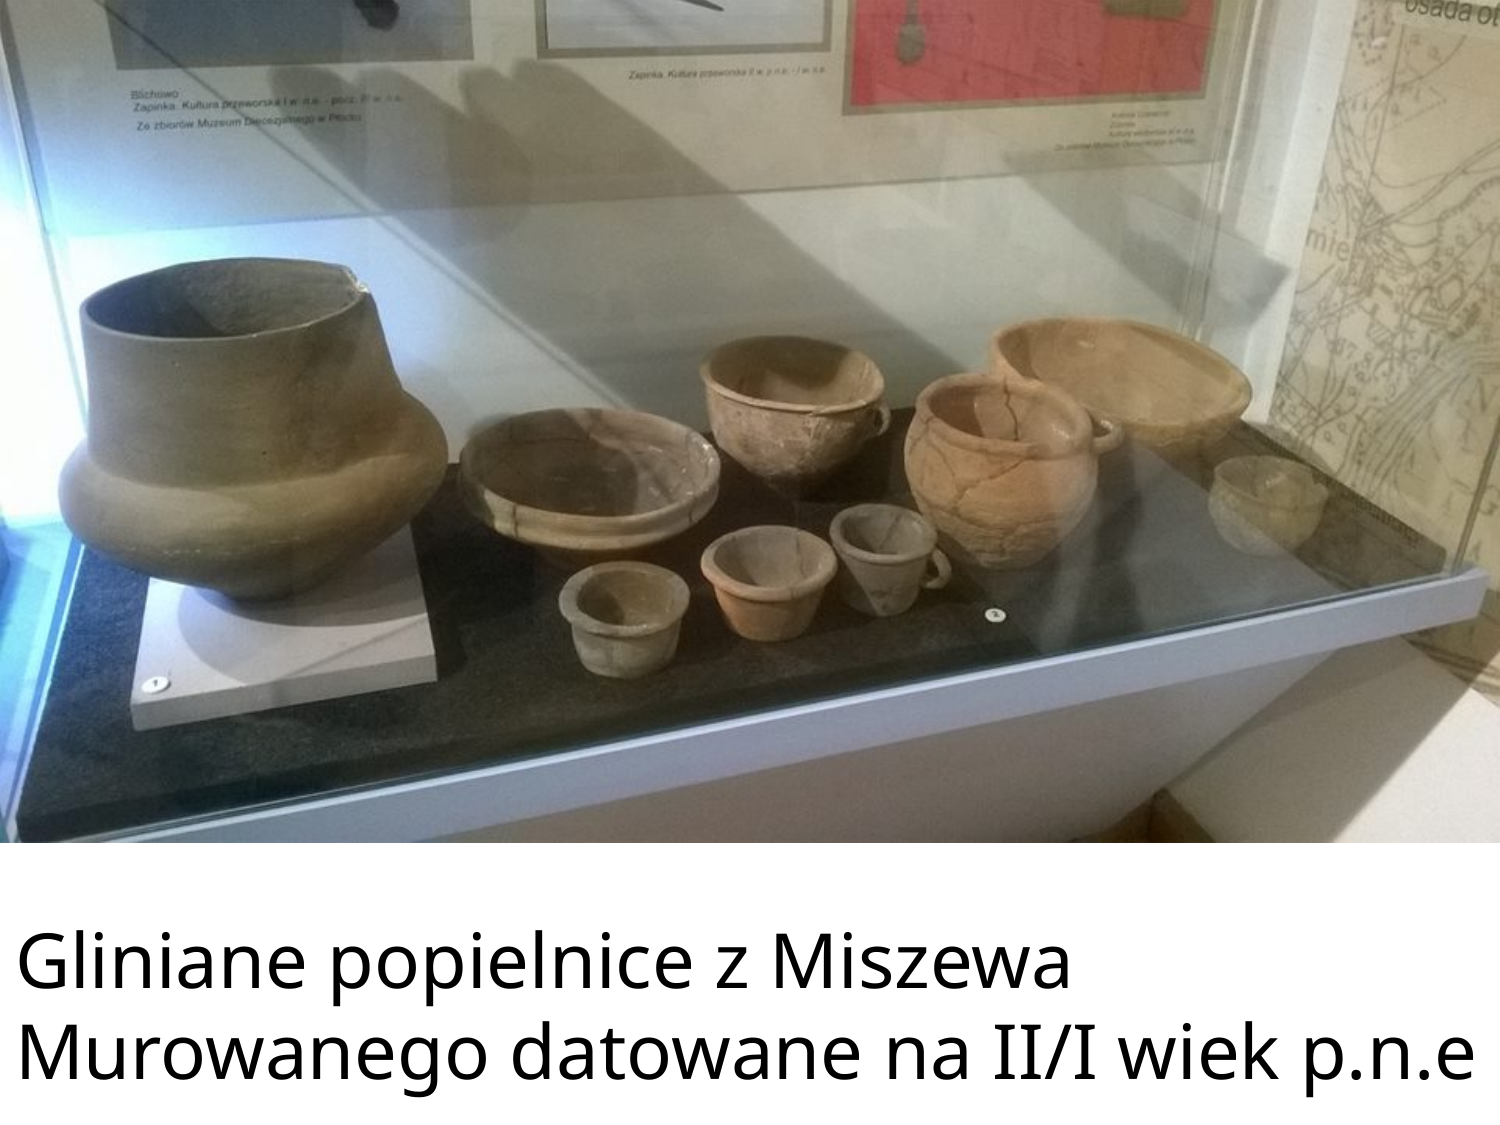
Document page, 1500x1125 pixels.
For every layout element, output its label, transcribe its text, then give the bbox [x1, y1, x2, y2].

title Gliniane popielnice z Miszewa Murowanego datowane na II/I wiek p.n.e [0, 881, 1500, 1125]
picture [0, 0, 1500, 843]
